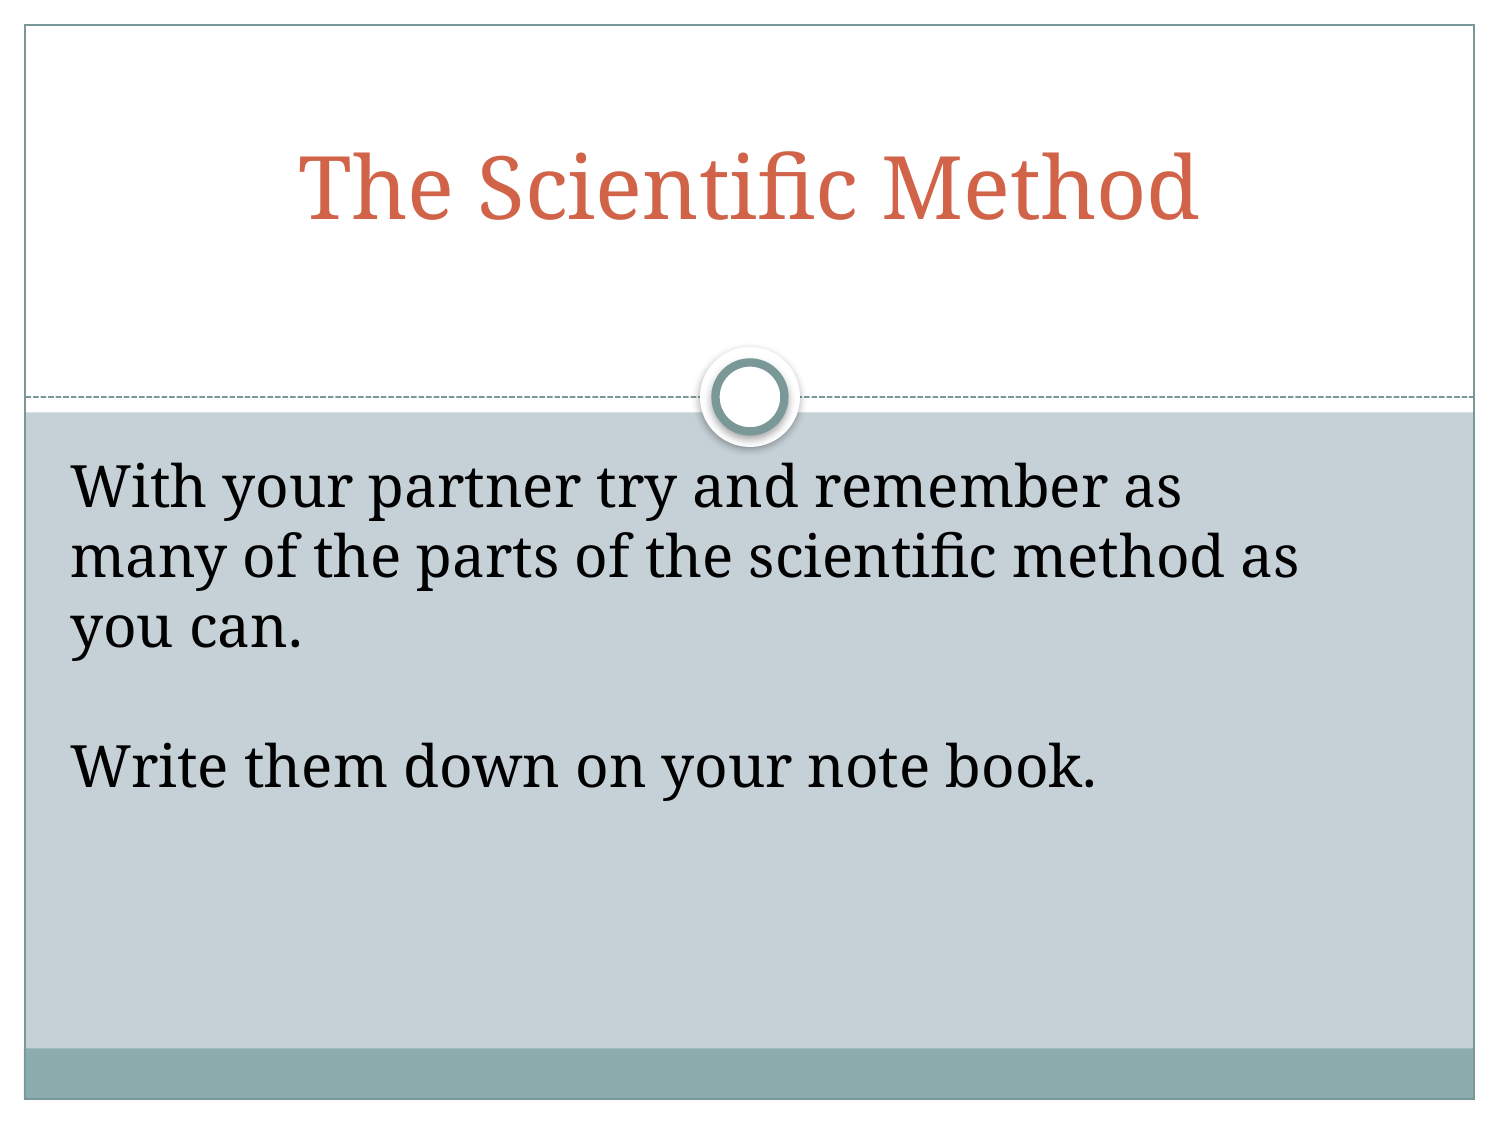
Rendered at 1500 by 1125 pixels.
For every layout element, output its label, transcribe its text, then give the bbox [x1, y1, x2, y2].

text_box With your partner try and remember as many of the parts of the scientific method as you can. Write them down on your note book. [55, 442, 1334, 807]
title The Scientific Method [112, 62, 1388, 350]
